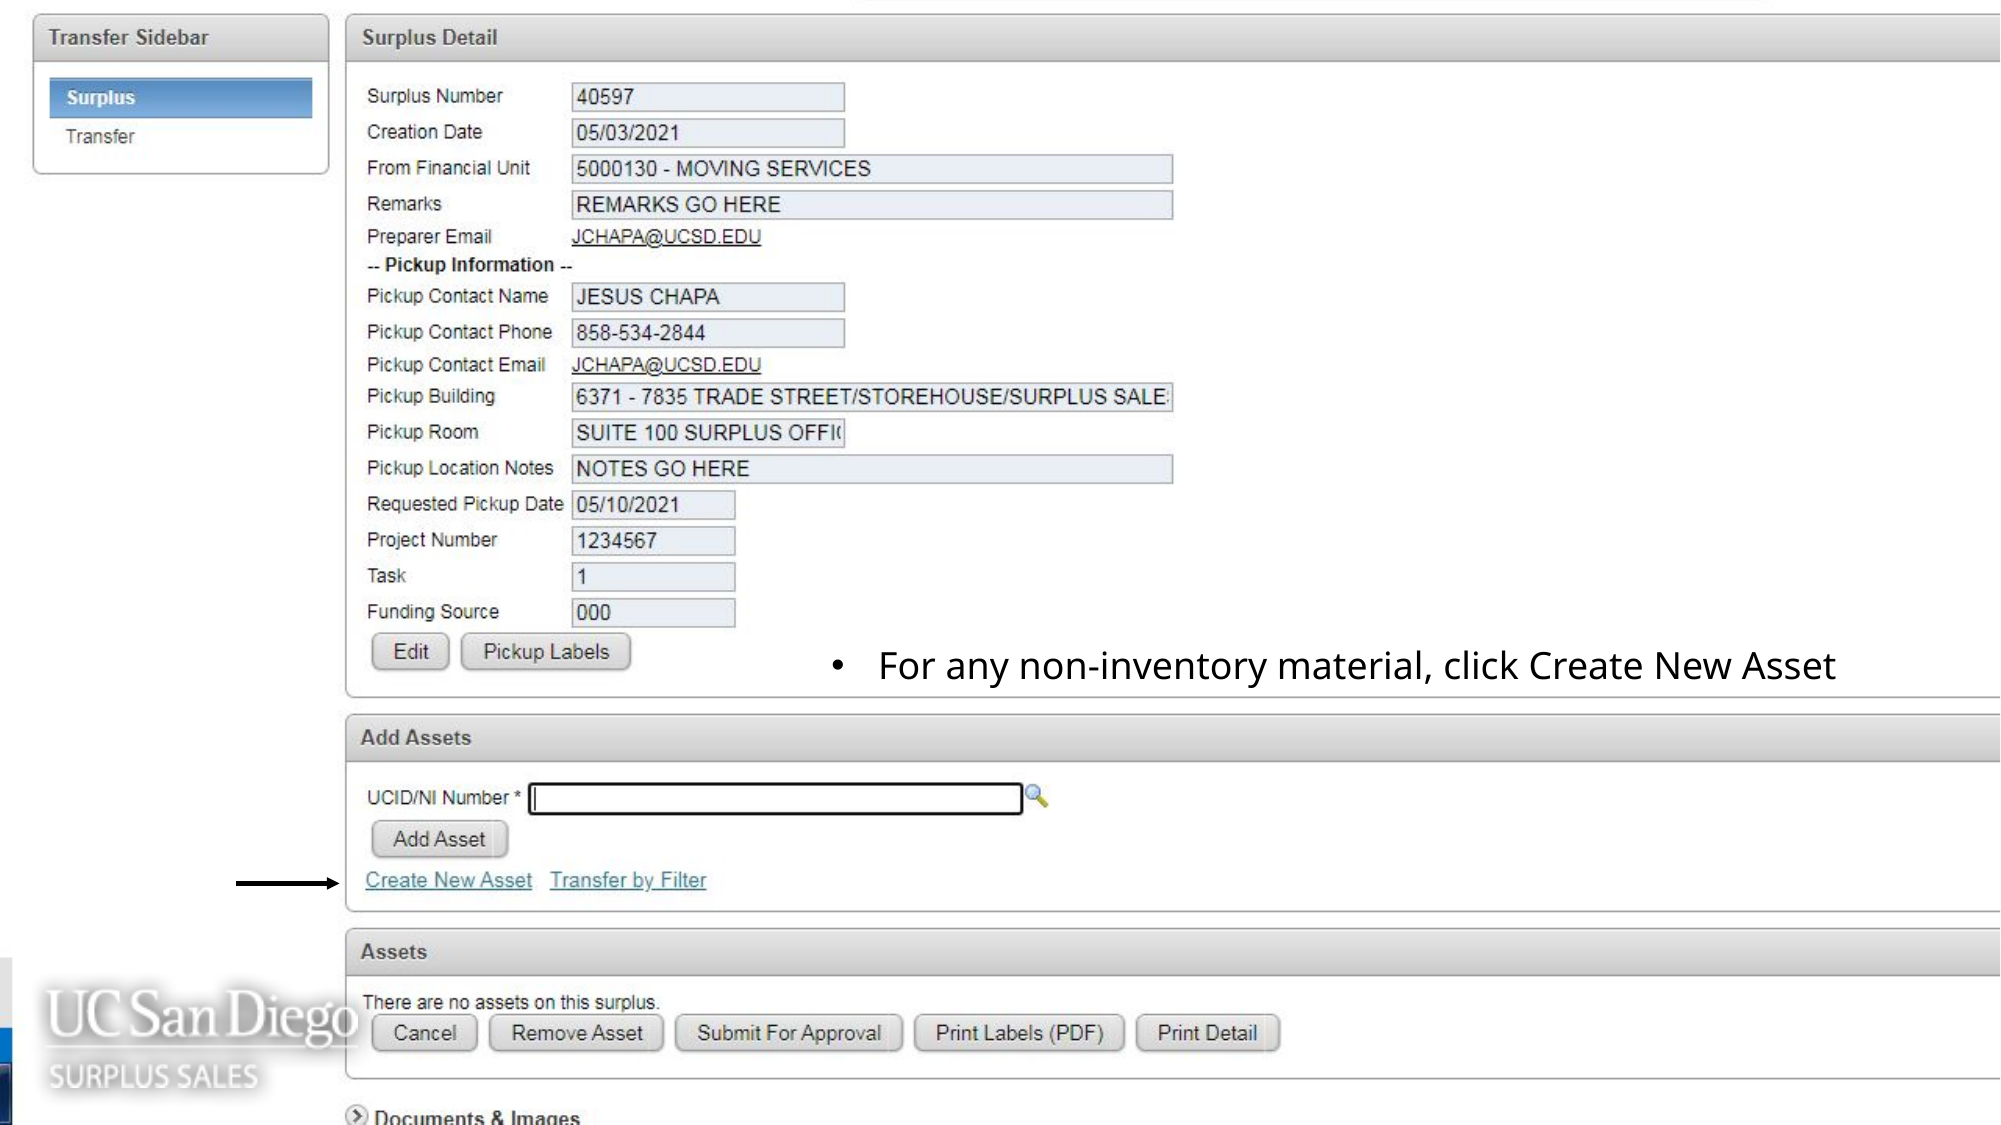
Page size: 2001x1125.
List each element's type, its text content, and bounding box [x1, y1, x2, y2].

picture [0, 0, 2001, 1125]
text_box For any non-inventory material, click Create New Asset [816, 634, 1853, 694]
